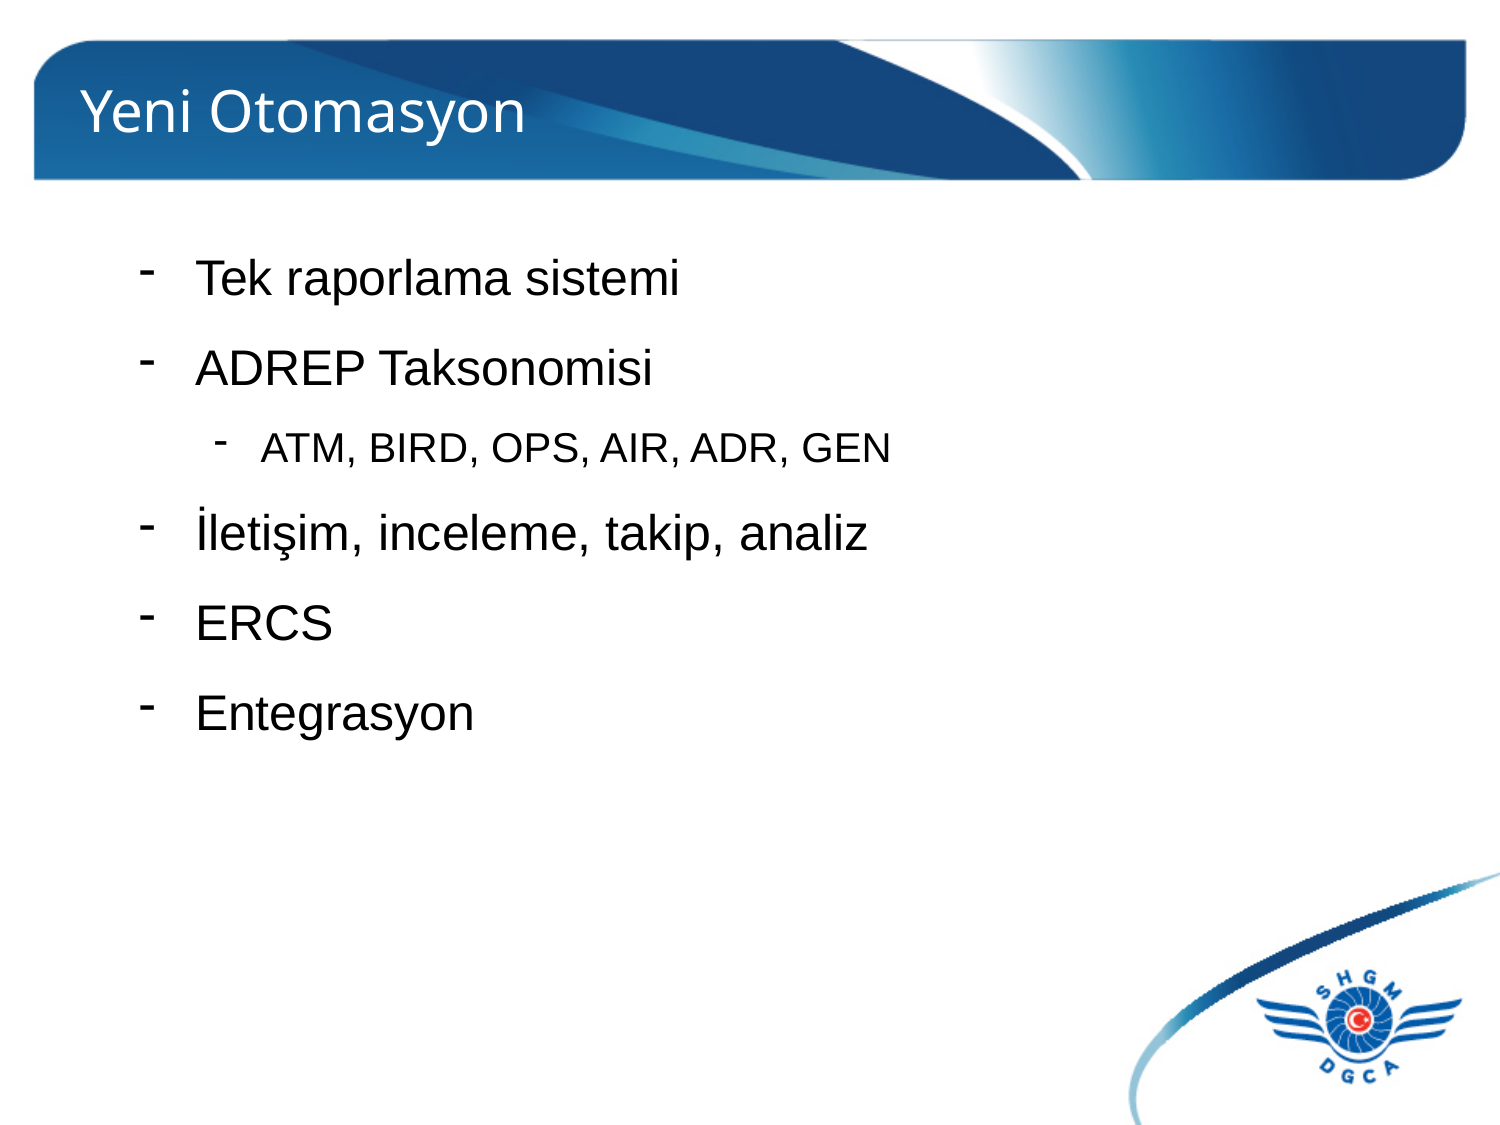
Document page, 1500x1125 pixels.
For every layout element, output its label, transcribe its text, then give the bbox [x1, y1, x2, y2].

title Yeni Otomasyon [64, 66, 997, 179]
picture [0, 0, 1500, 1125]
list Tek raporlama sistemi ADREP Taksonomisi ATM, BIRD, OPS, AIR, ADR, GEN İletişim, inceleme, takip, analiz ERCS Entegrasyon [123, 208, 1388, 870]
